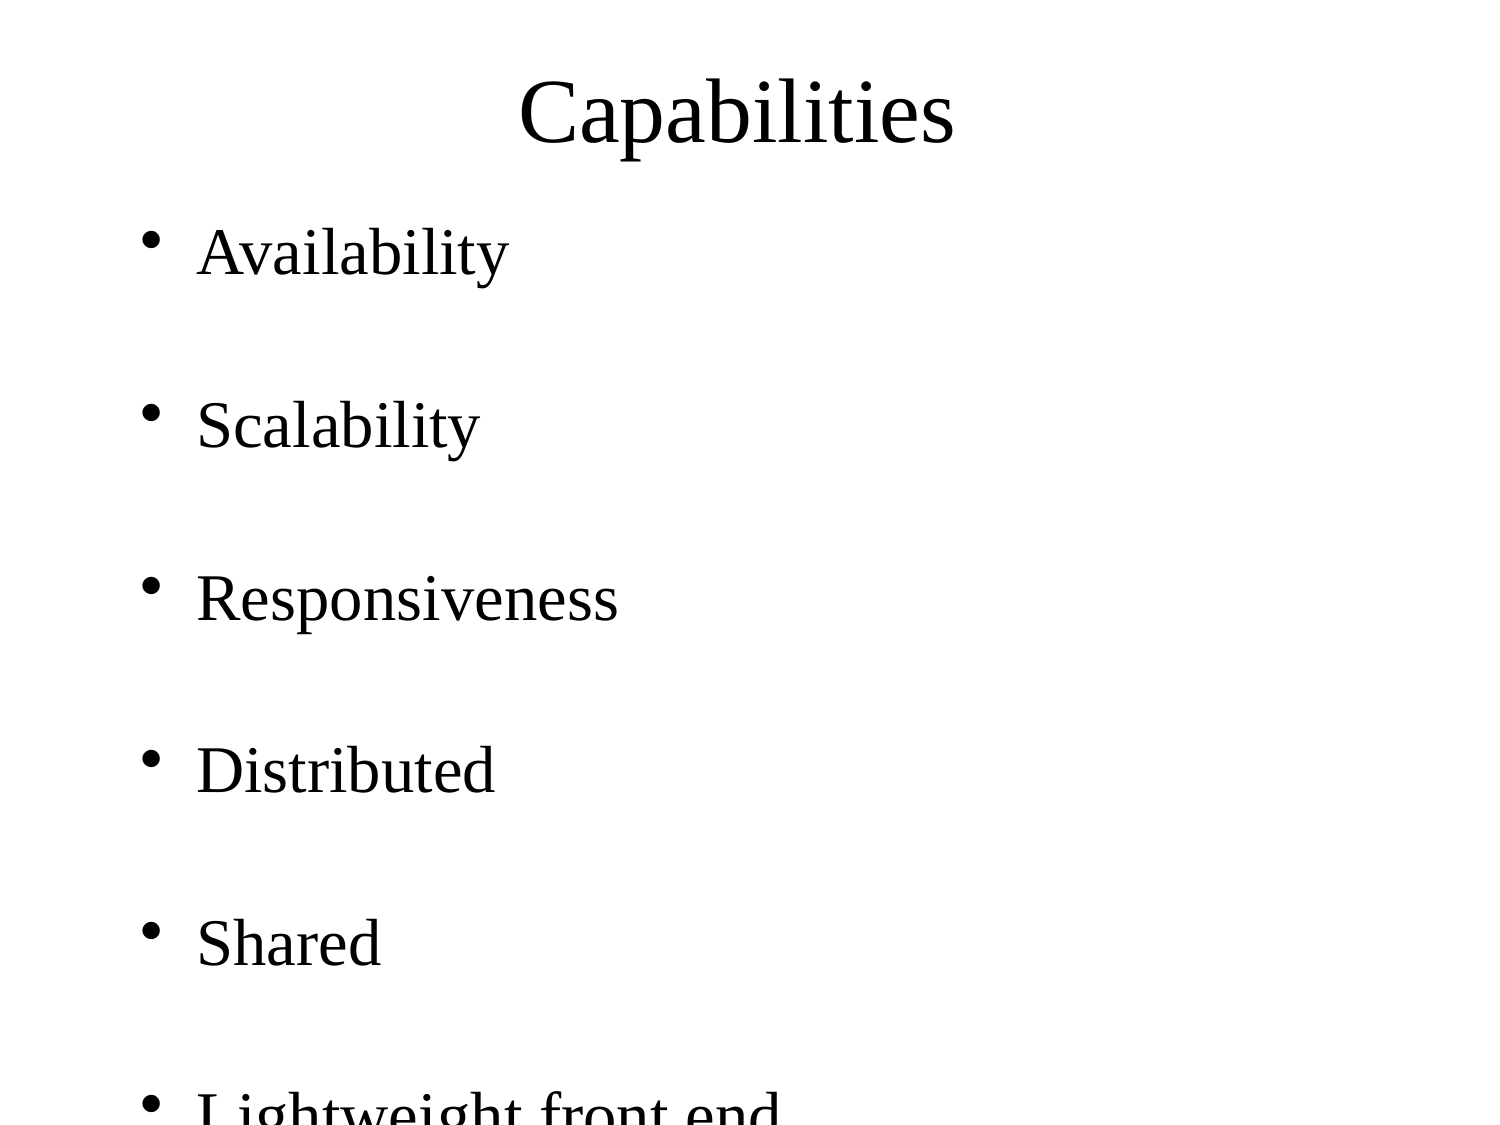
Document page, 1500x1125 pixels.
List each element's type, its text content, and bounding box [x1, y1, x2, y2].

list Availability Scalability Responsiveness Distributed Shared Lightweight front end [124, 199, 1401, 876]
title Capabilities [99, 12, 1376, 201]
